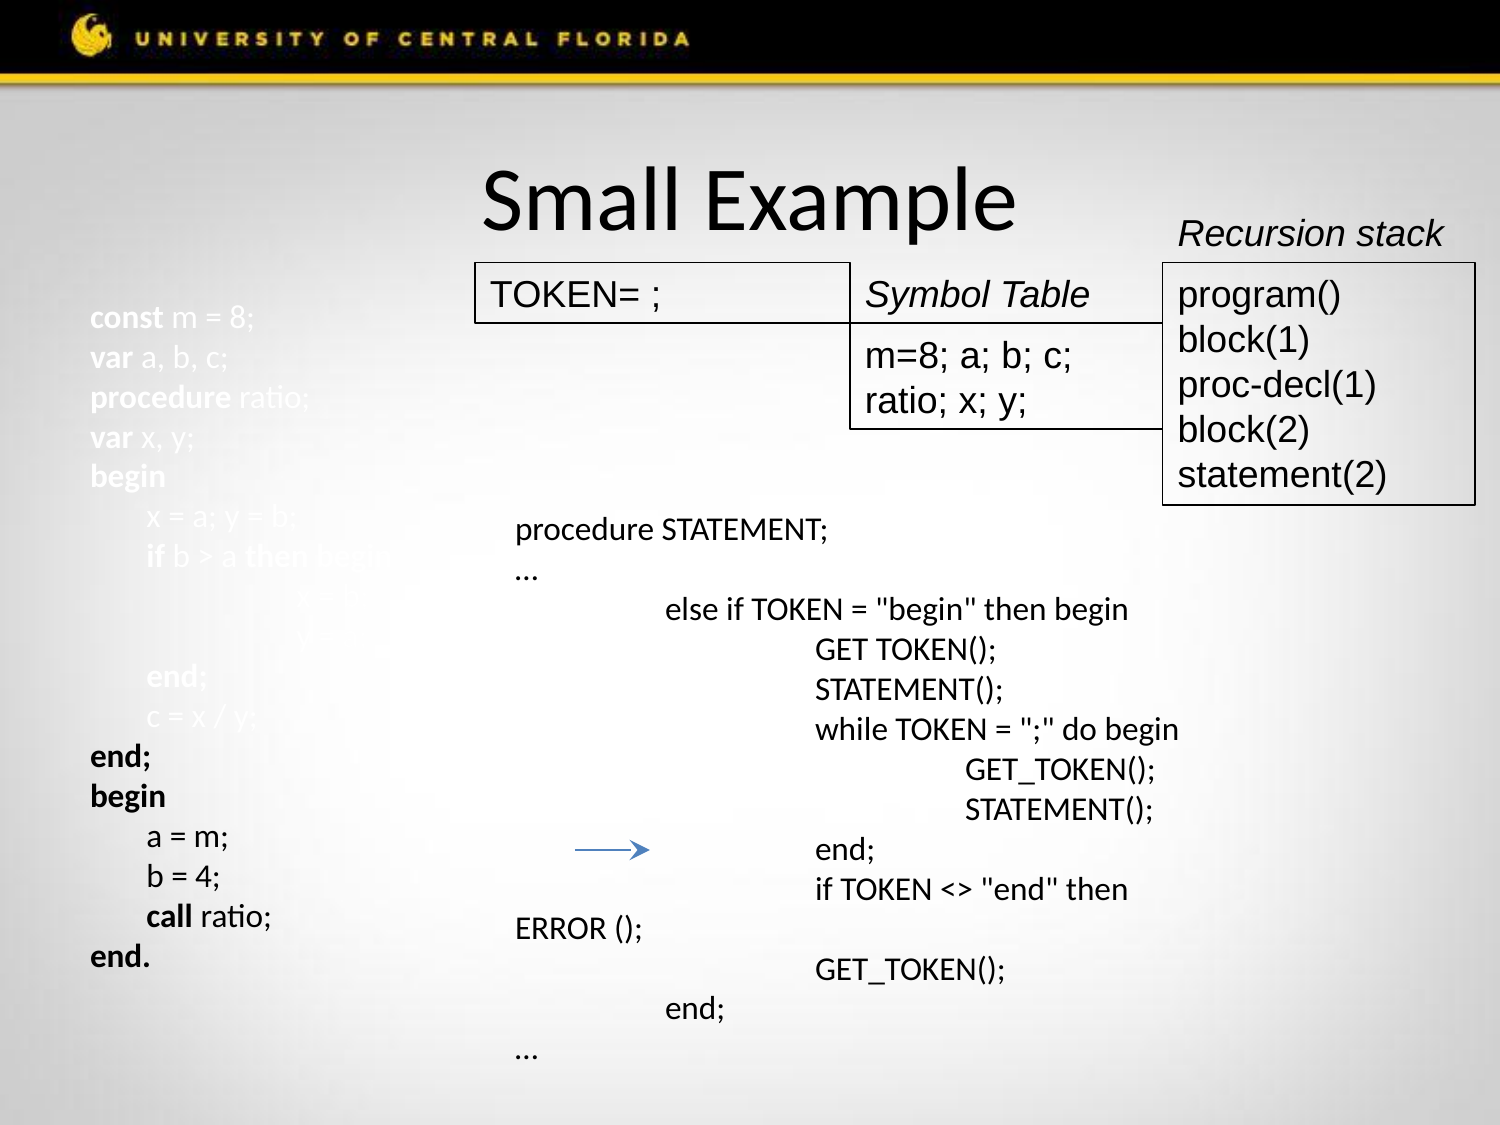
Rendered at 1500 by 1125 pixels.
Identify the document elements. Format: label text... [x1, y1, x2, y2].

text_box procedure STATEMENT; … else if TOKEN = "begin" then begin GET TOKEN(); STATEMENT(); while TOKEN = ";" do begin GET_TOKEN(); STATEMENT(); end; if TOKEN <> "end" then ERROR (); GET_TOKEN(); end; … [499, 499, 1238, 1088]
picture [0, 0, 1500, 1125]
title Small Example [75, 125, 1425, 263]
list const m = 8; var a, b, c; procedure ratio; var x, y; begin x = a; y = b; if b > a then begin x = b; y = a; end; c = x / y; end; begin a = m; b = 4; call ratio; end. [75, 287, 425, 1070]
text_box m=8; a; b; c; ratio; x; y; [849, 323, 1163, 430]
text_box TOKEN= ; [474, 262, 849, 323]
text_box Symbol Table [849, 262, 1163, 323]
text_box Recursion stack [1162, 201, 1475, 263]
text_box program() block(1) proc-decl(1) block(2) statement(2) [1162, 263, 1475, 505]
